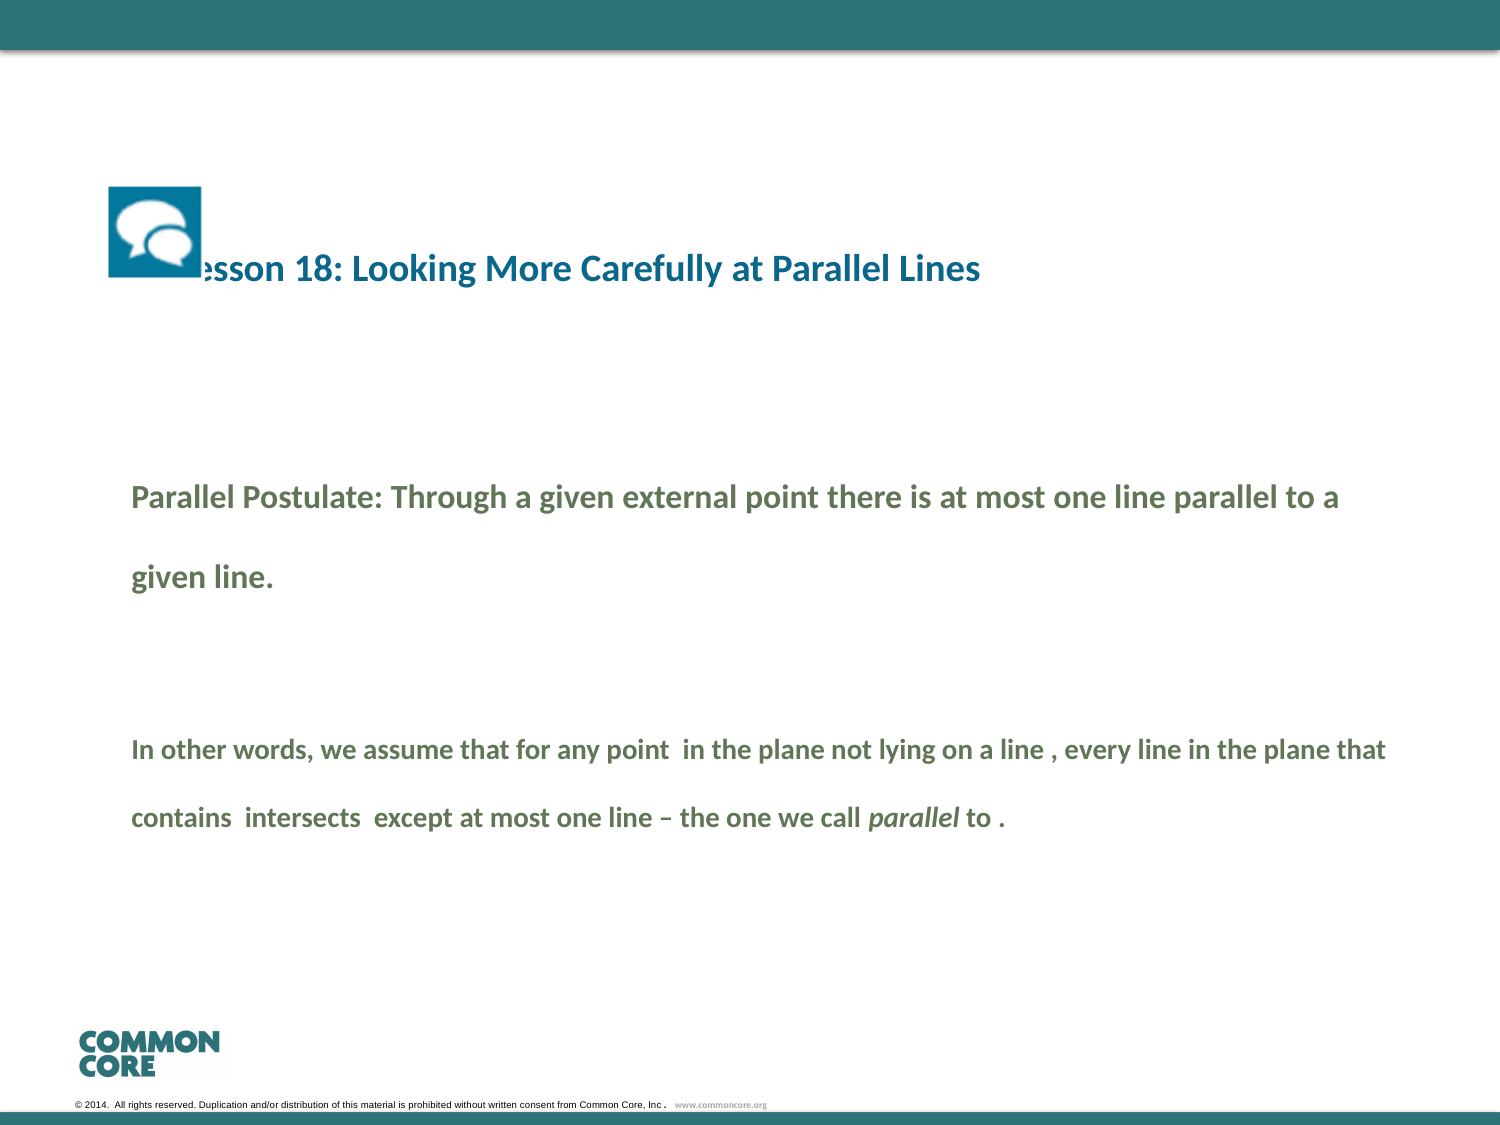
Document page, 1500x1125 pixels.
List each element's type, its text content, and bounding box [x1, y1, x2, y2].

title [75, 149, 1425, 285]
picture [72, 1025, 226, 1082]
picture [98, 178, 206, 286]
text_box Lesson 18: Looking More Carefully at Parallel Lines [98, 197, 1449, 340]
list [75, 313, 1425, 974]
